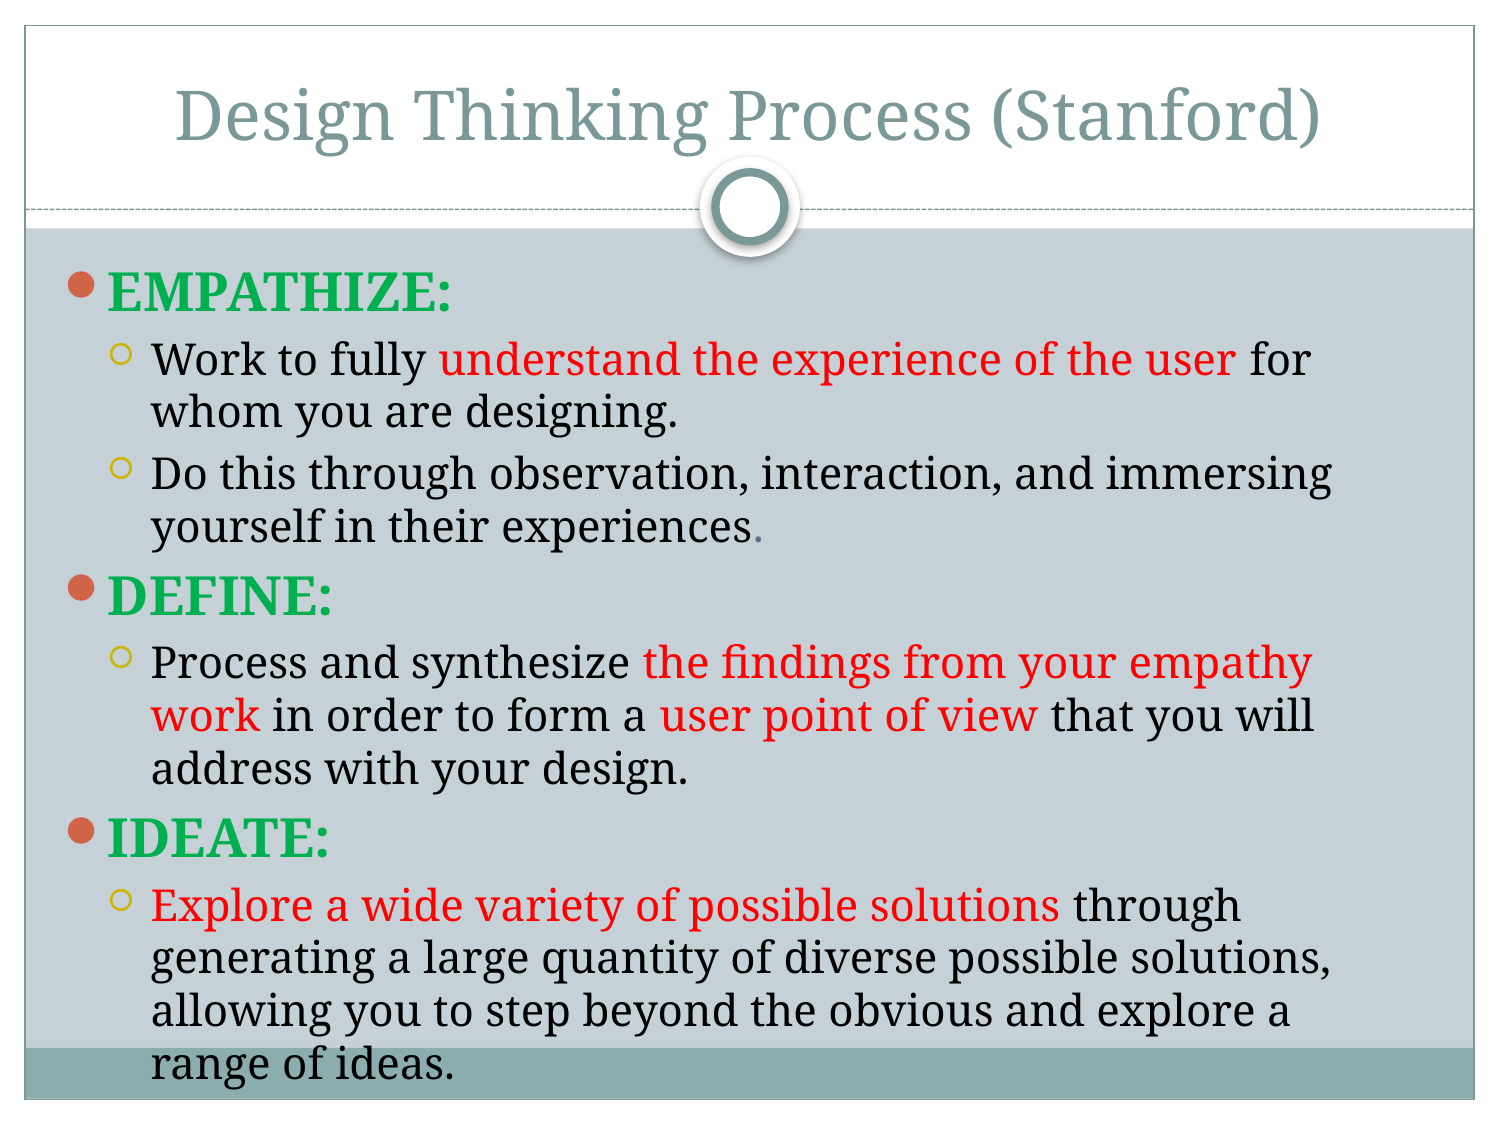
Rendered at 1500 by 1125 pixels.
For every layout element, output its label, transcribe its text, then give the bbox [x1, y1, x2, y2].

title Design Thinking Process (Stanford) [49, 37, 1450, 162]
list EMPATHIZE: Work to fully understand the experience of the user for whom you are designing. Do this through observation, interaction, and immersing yourself in their experiences. DEFINE: Process and synthesize the findings from your empathy work in order to form a user point of view that you will address with your design. IDEATE: Explore a wide variety of possible solutions through generating a large quantity of diverse possible solutions, allowing you to step beyond the obvious and explore a range of ideas. [49, 250, 1438, 1100]
